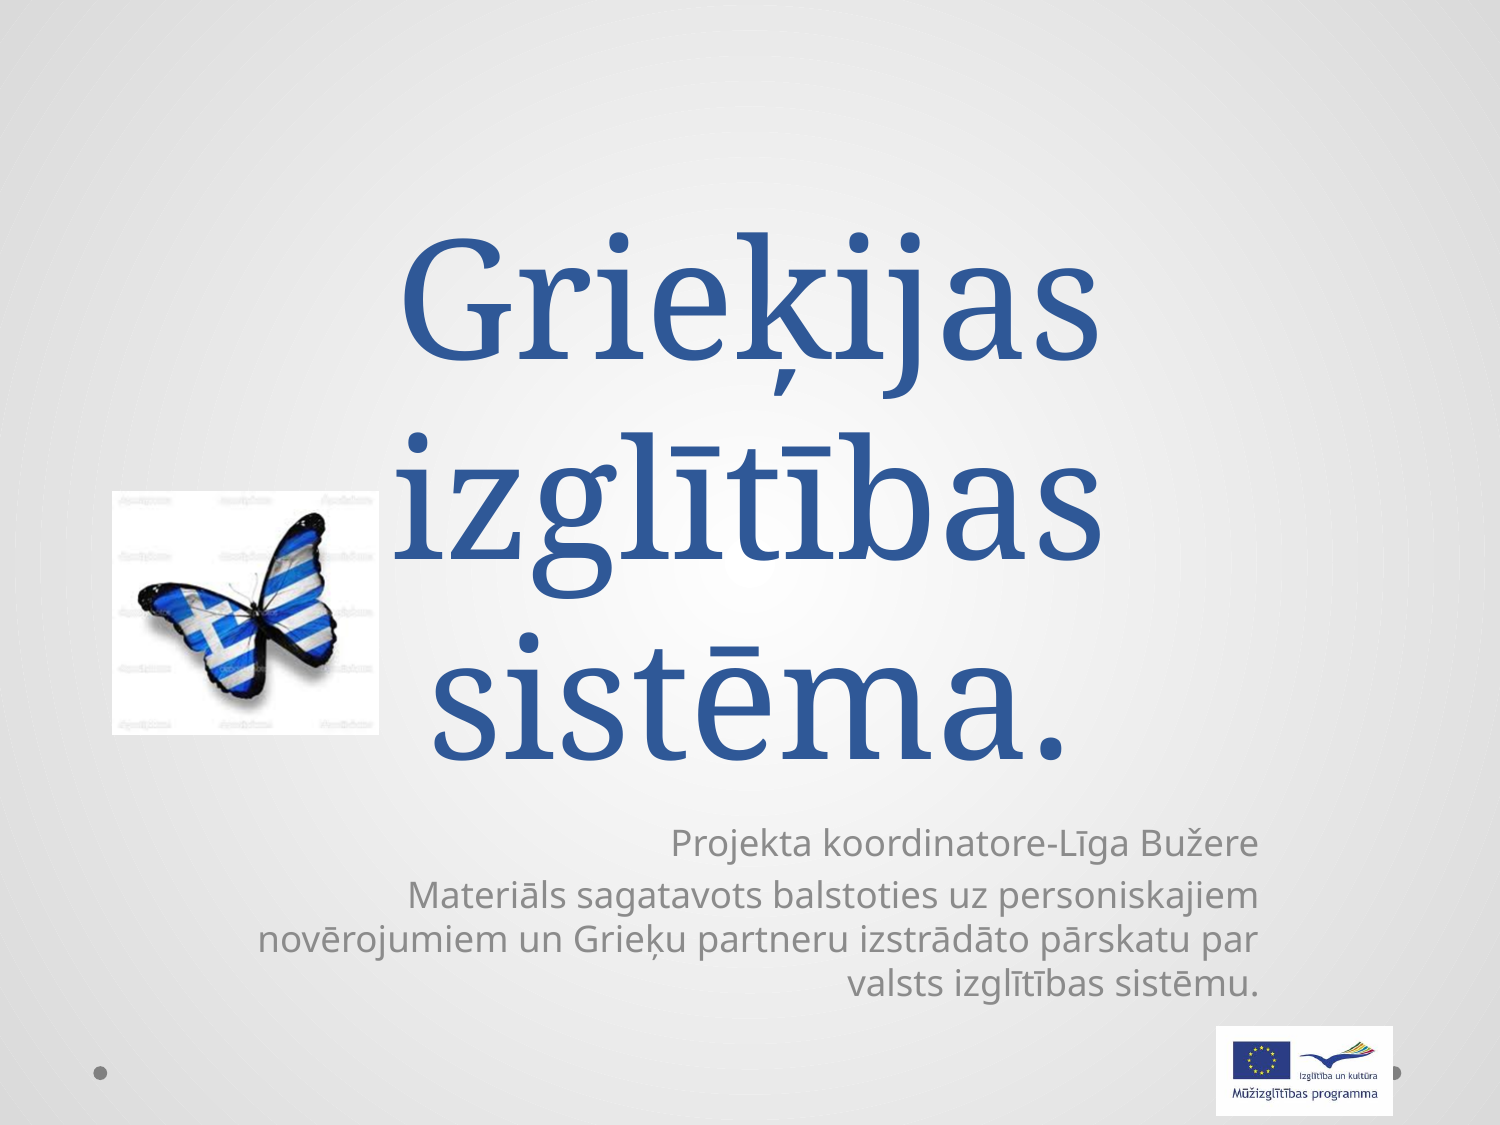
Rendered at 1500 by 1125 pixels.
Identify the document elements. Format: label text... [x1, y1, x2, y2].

picture [111, 491, 379, 735]
title Grieķijas izglītības sistēma. [112, 99, 1388, 800]
subtitle Projekta koordinatore-Līga Bužere Materiāls sagatavots balstoties uz personiskajiem novērojumiem un Grieķu partneru izstrādāto pārskatu par valsts izglītības sistēmu. [225, 812, 1275, 1013]
picture [1215, 1025, 1393, 1116]
